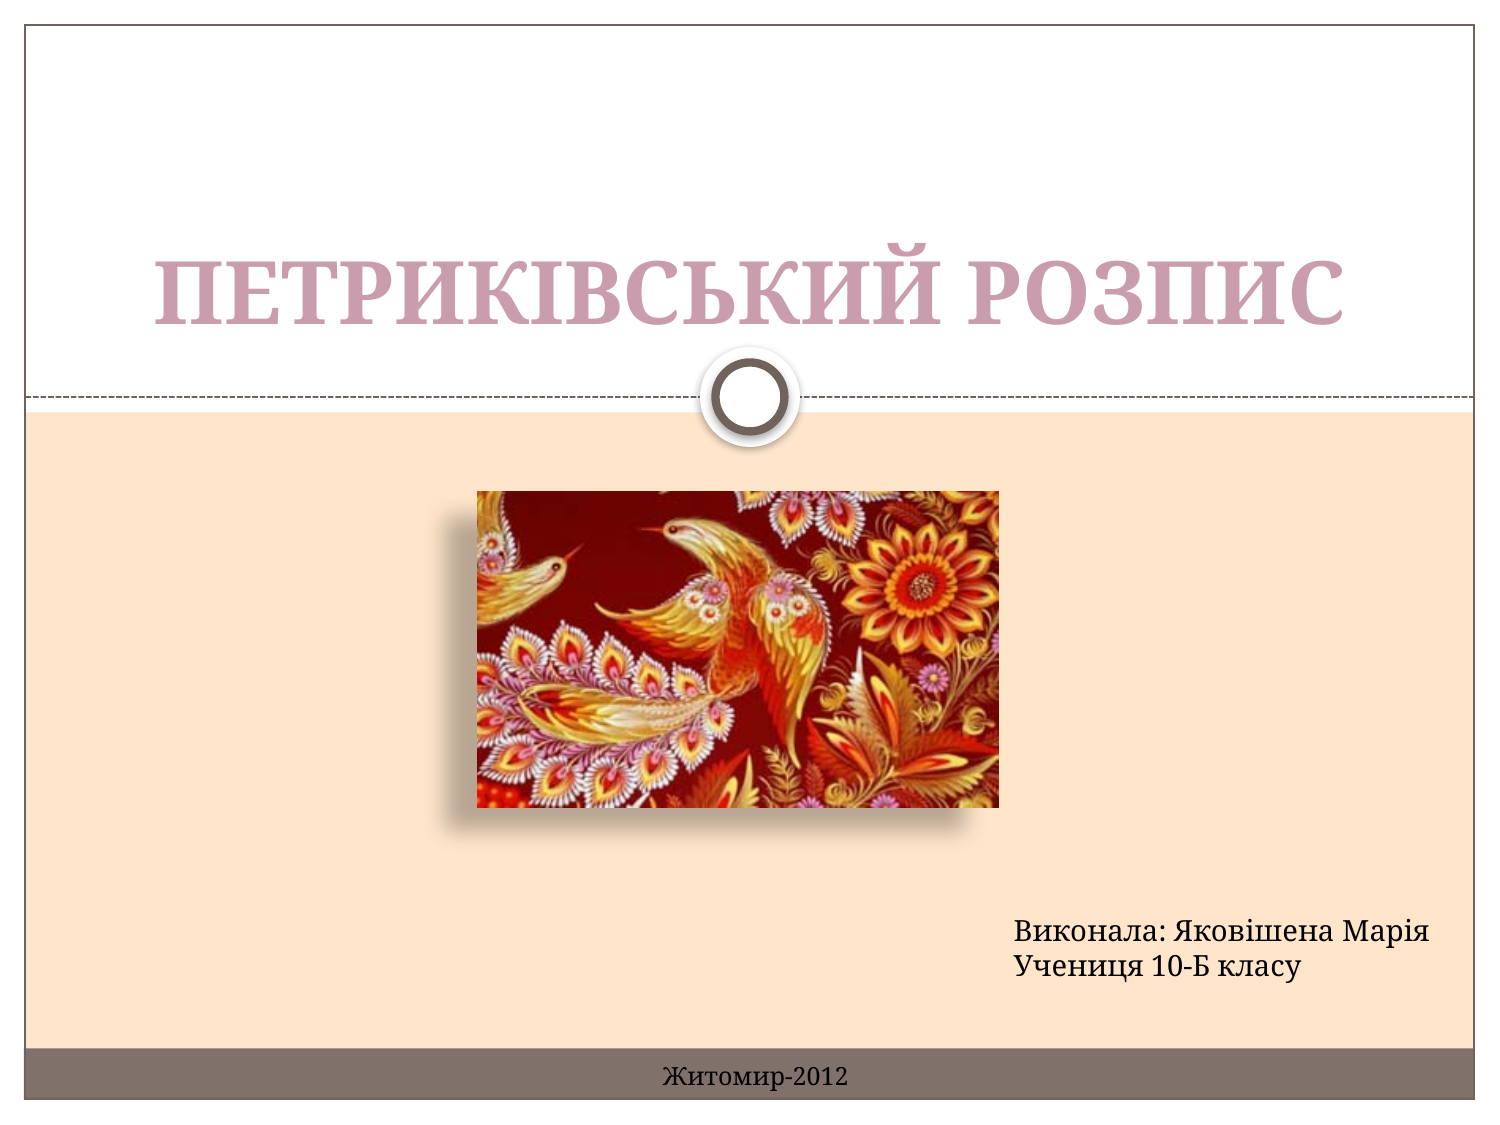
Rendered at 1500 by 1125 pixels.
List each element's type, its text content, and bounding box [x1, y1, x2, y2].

picture [477, 491, 1000, 808]
text_box Виконала: Яковішена Марія Учениця 10-Б класу [998, 905, 1459, 990]
title Петриківський розпис [112, 62, 1388, 350]
text_box Житомир-2012 [29, 1053, 1483, 1098]
